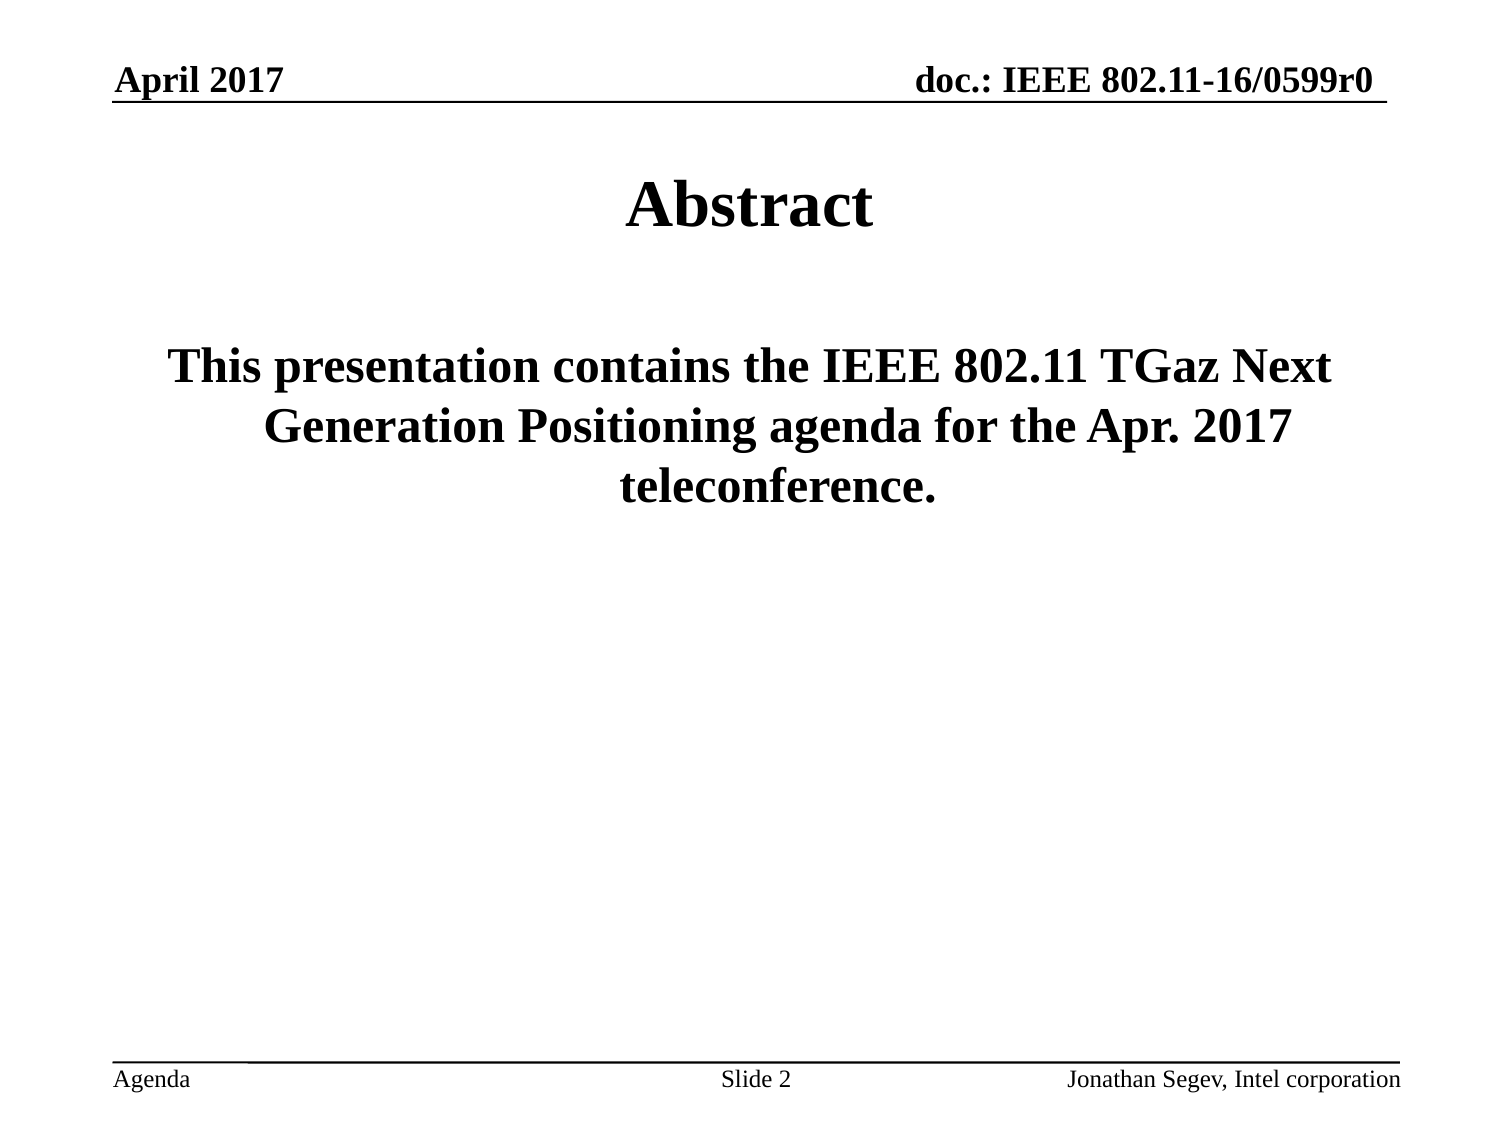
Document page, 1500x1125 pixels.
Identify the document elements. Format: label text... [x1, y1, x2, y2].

title Abstract [112, 112, 1388, 288]
slide_number Slide 2 [712, 1061, 800, 1093]
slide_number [114, 54, 490, 101]
footer Jonathan Segev, Intel corporation [1062, 1061, 1402, 1093]
list This presentation contains the IEEE 802.11 TGaz Next Generation Positioning agenda for the Apr. 2017 teleconference. [112, 324, 1388, 1000]
